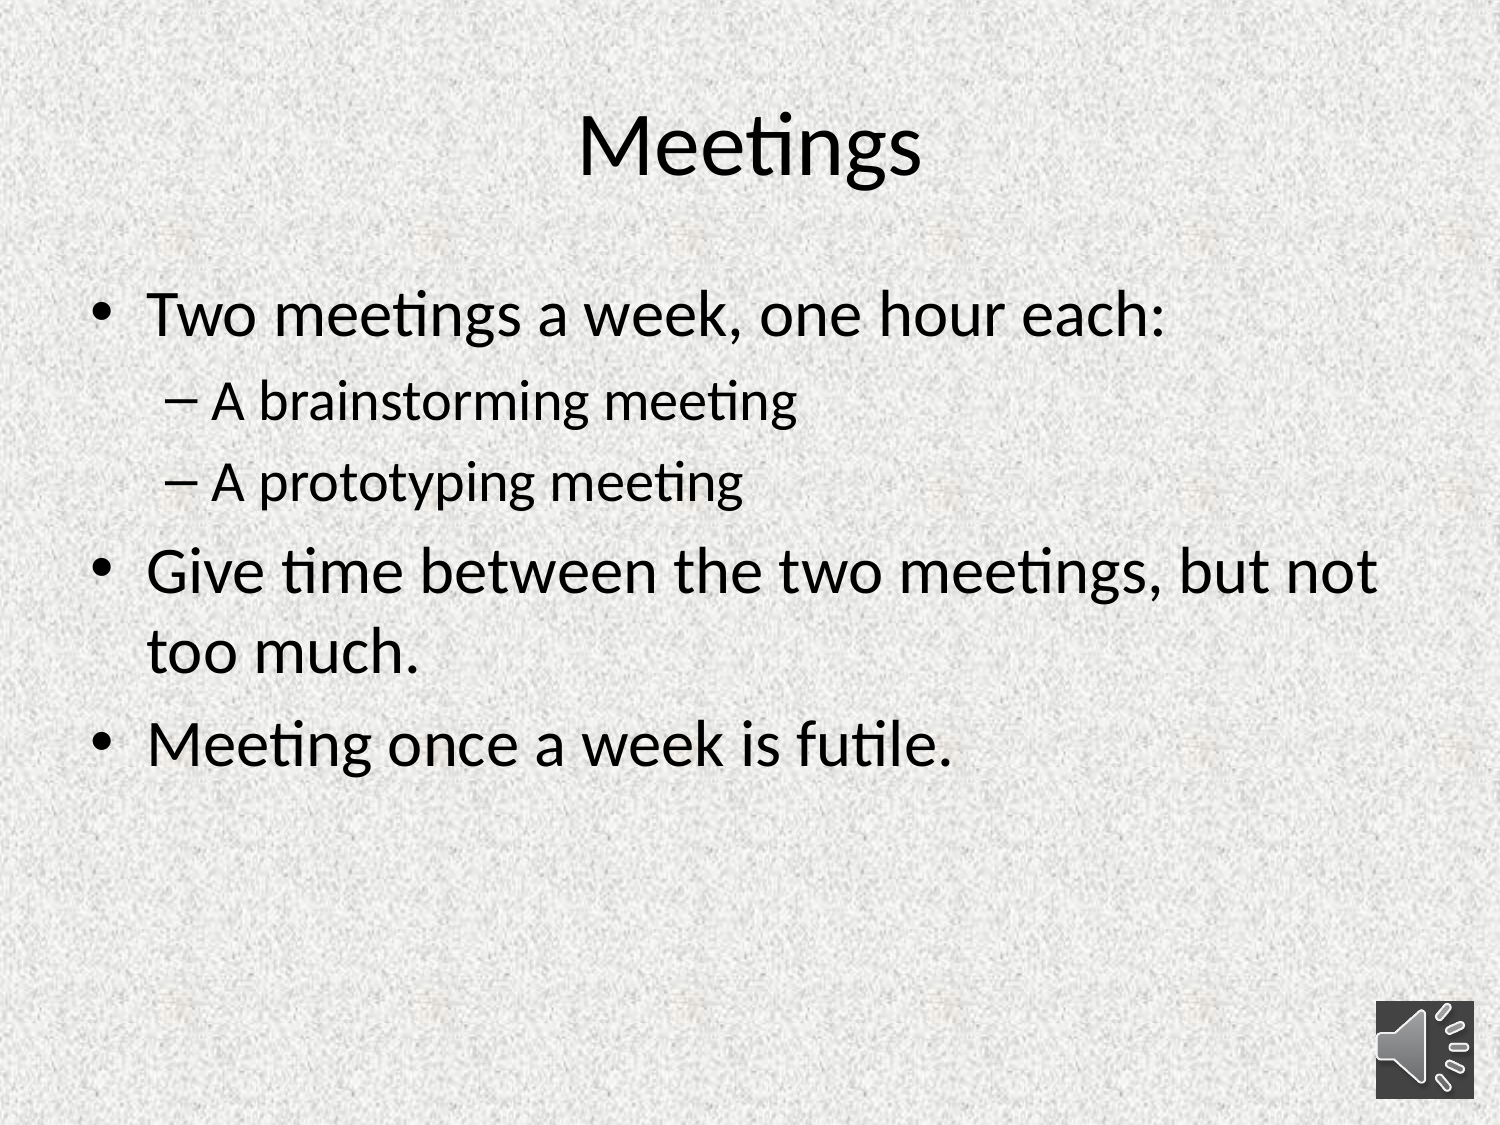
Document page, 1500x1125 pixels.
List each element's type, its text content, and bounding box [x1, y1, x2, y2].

picture [0, 0, 1500, 1125]
list Two meetings a week, one hour each: A brainstorming meeting A prototyping meeting Give time between the two meetings, but not too much. Meeting once a week is futile. [75, 262, 1425, 1005]
title Meetings [75, 45, 1425, 233]
